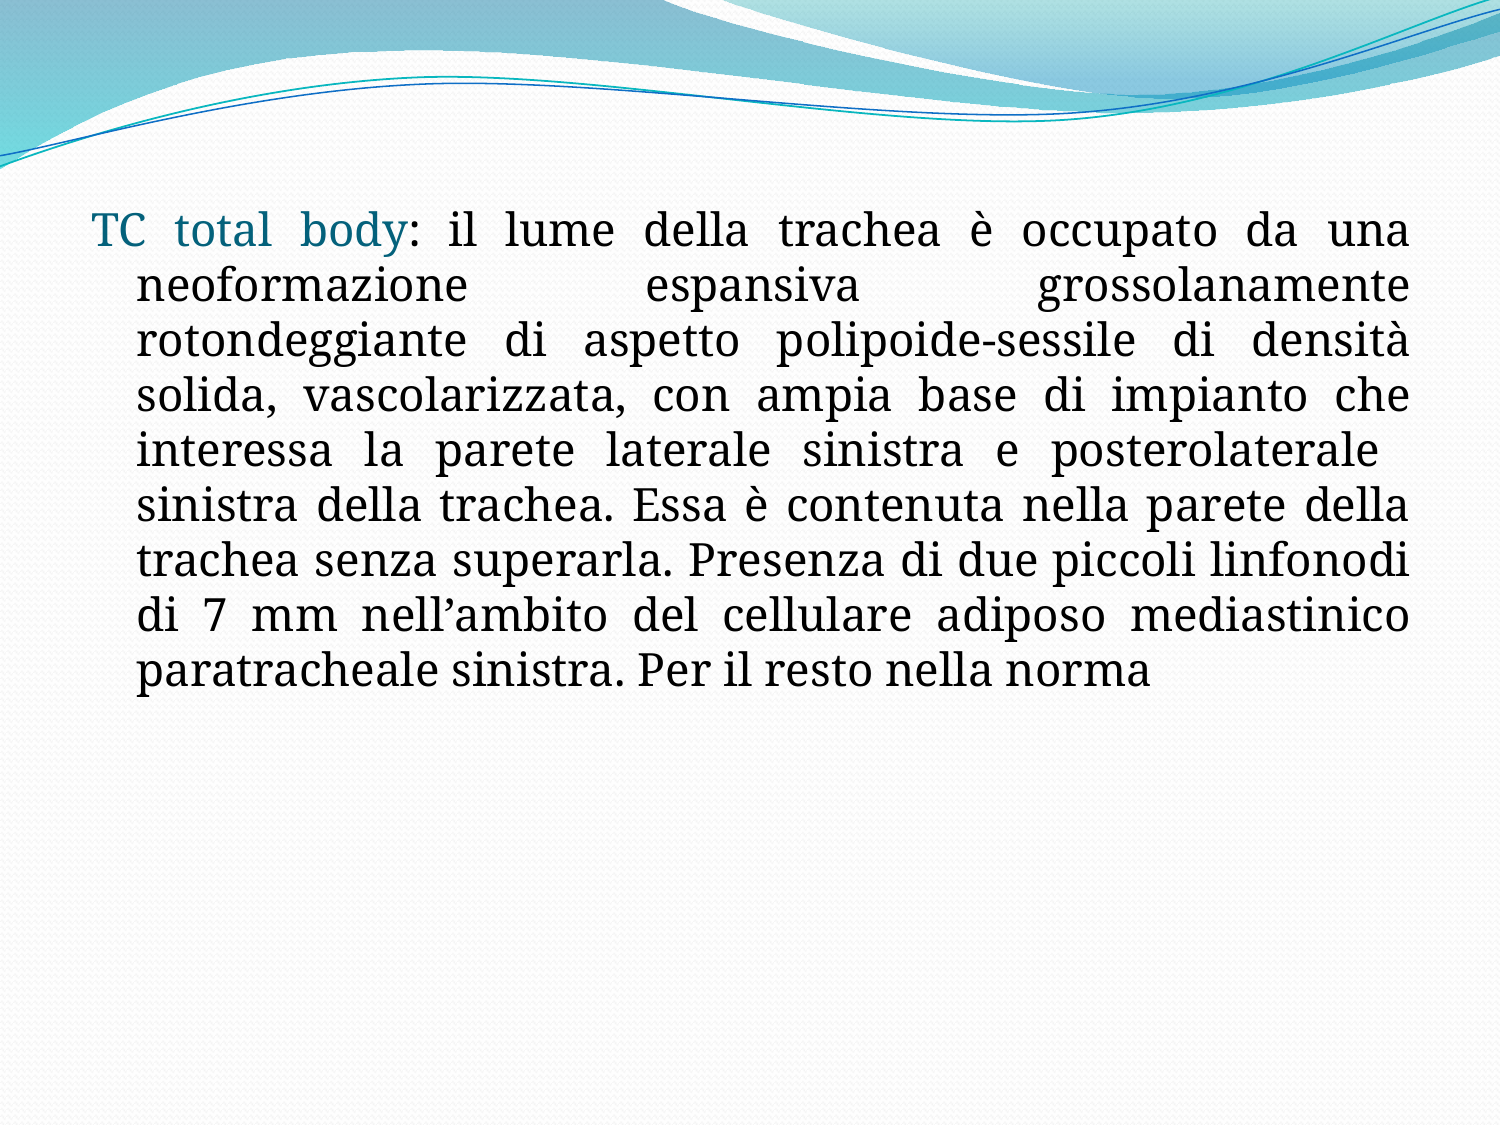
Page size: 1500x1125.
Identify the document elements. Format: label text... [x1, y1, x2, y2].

list TC total body: il lume della trachea è occupato da una neoformazione espansiva grossolanamente rotondeggiante di aspetto polipoide-sessile di densità solida, vascolarizzata, con ampia base di impianto che interessa la parete laterale sinistra e posterolaterale sinistra della trachea. Essa è contenuta nella parete della trachea senza superarla. Presenza di due piccoli linfonodi di 7 mm nell’ambito del cellulare adiposo mediastinico paratracheale sinistra. Per il resto nella norma [76, 125, 1427, 1106]
